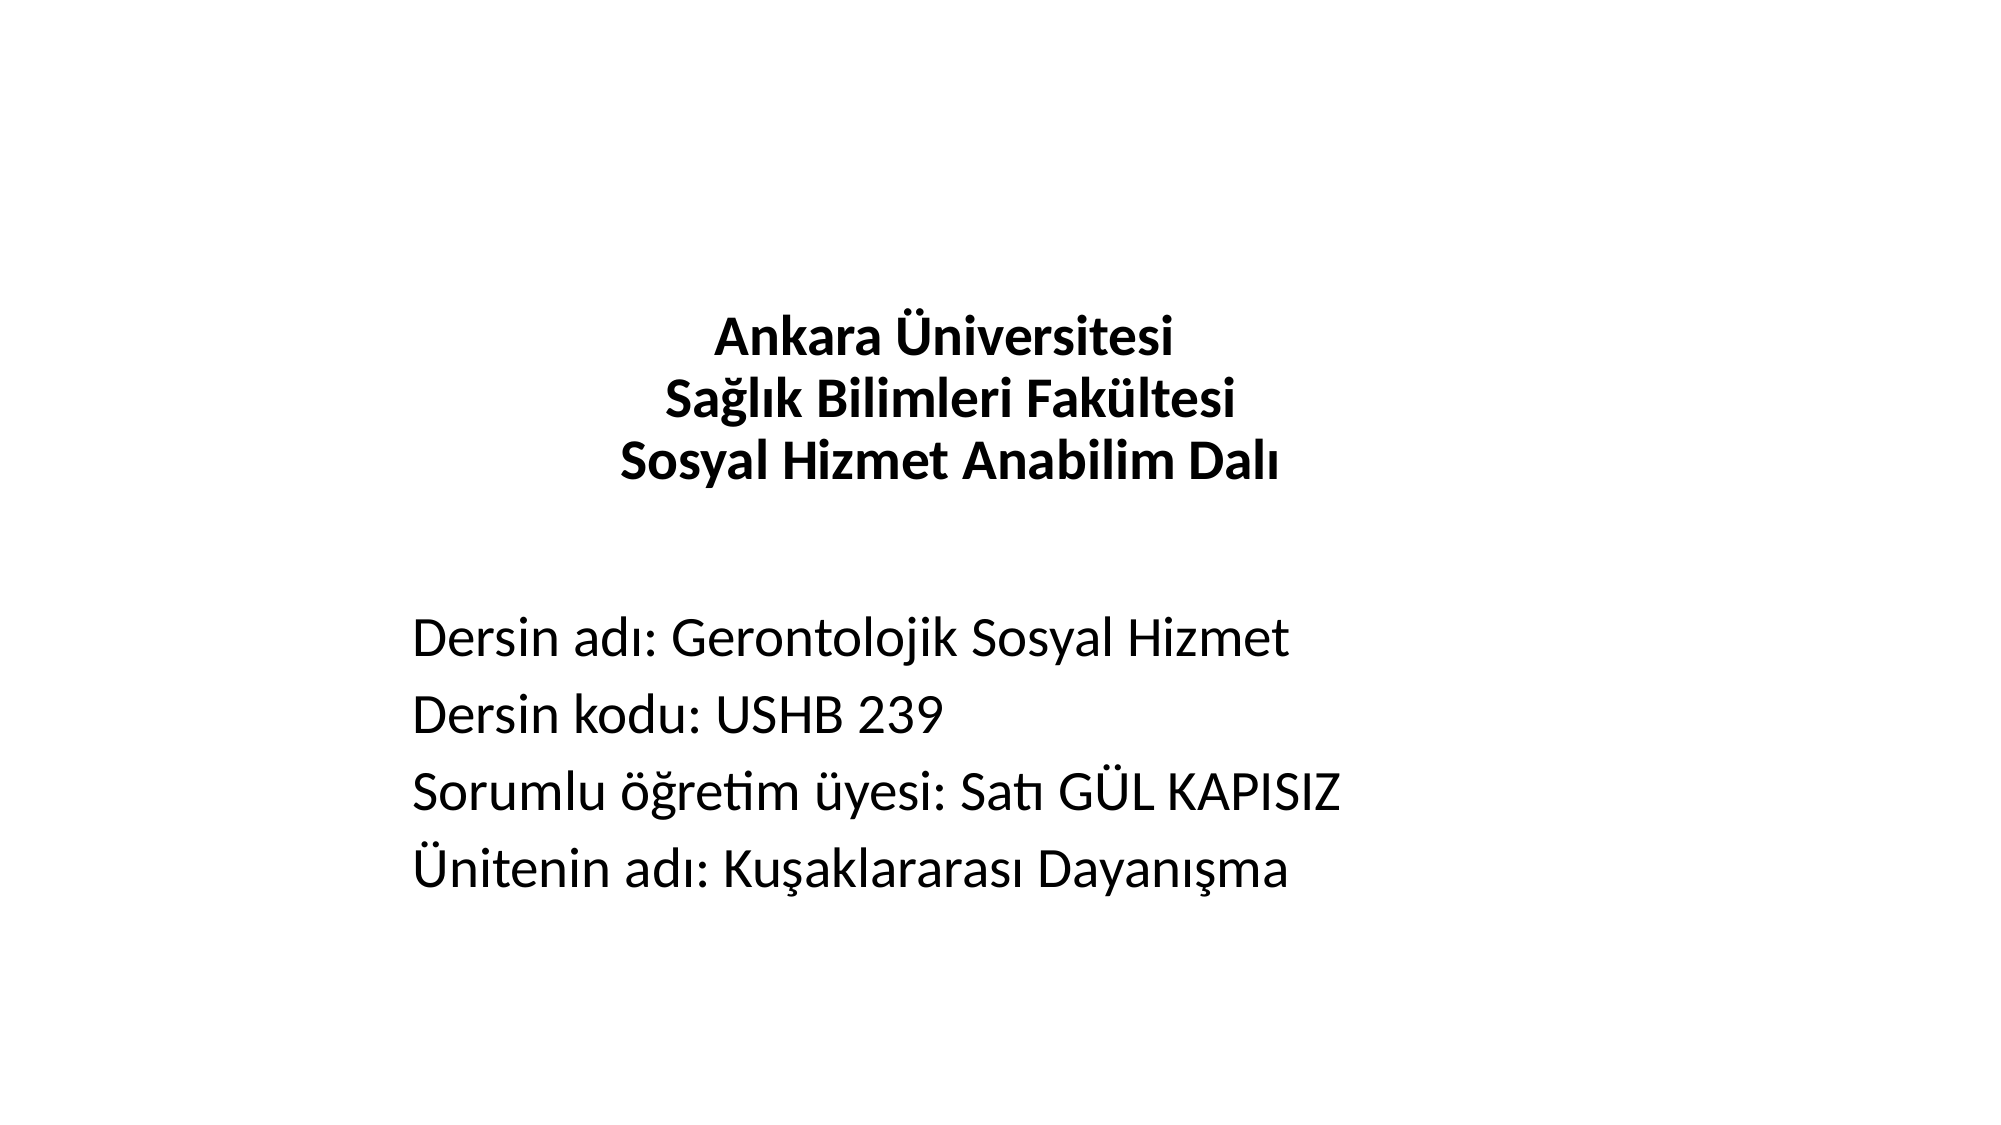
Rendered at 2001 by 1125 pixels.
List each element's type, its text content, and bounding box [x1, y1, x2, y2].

title Ankara Üniversitesi Sağlık Bilimleri Fakültesi Sosyal Hizmet Anabilim Dalı [421, 243, 1481, 501]
subtitle Dersin adı: Gerontolojik Sosyal Hizmet Dersin kodu: USHB 239 Sorumlu öğretim üyesi: Satı GÜL KAPISIZ Ünitenin adı: Kuşaklararası Dayanışma [397, 518, 1531, 908]
